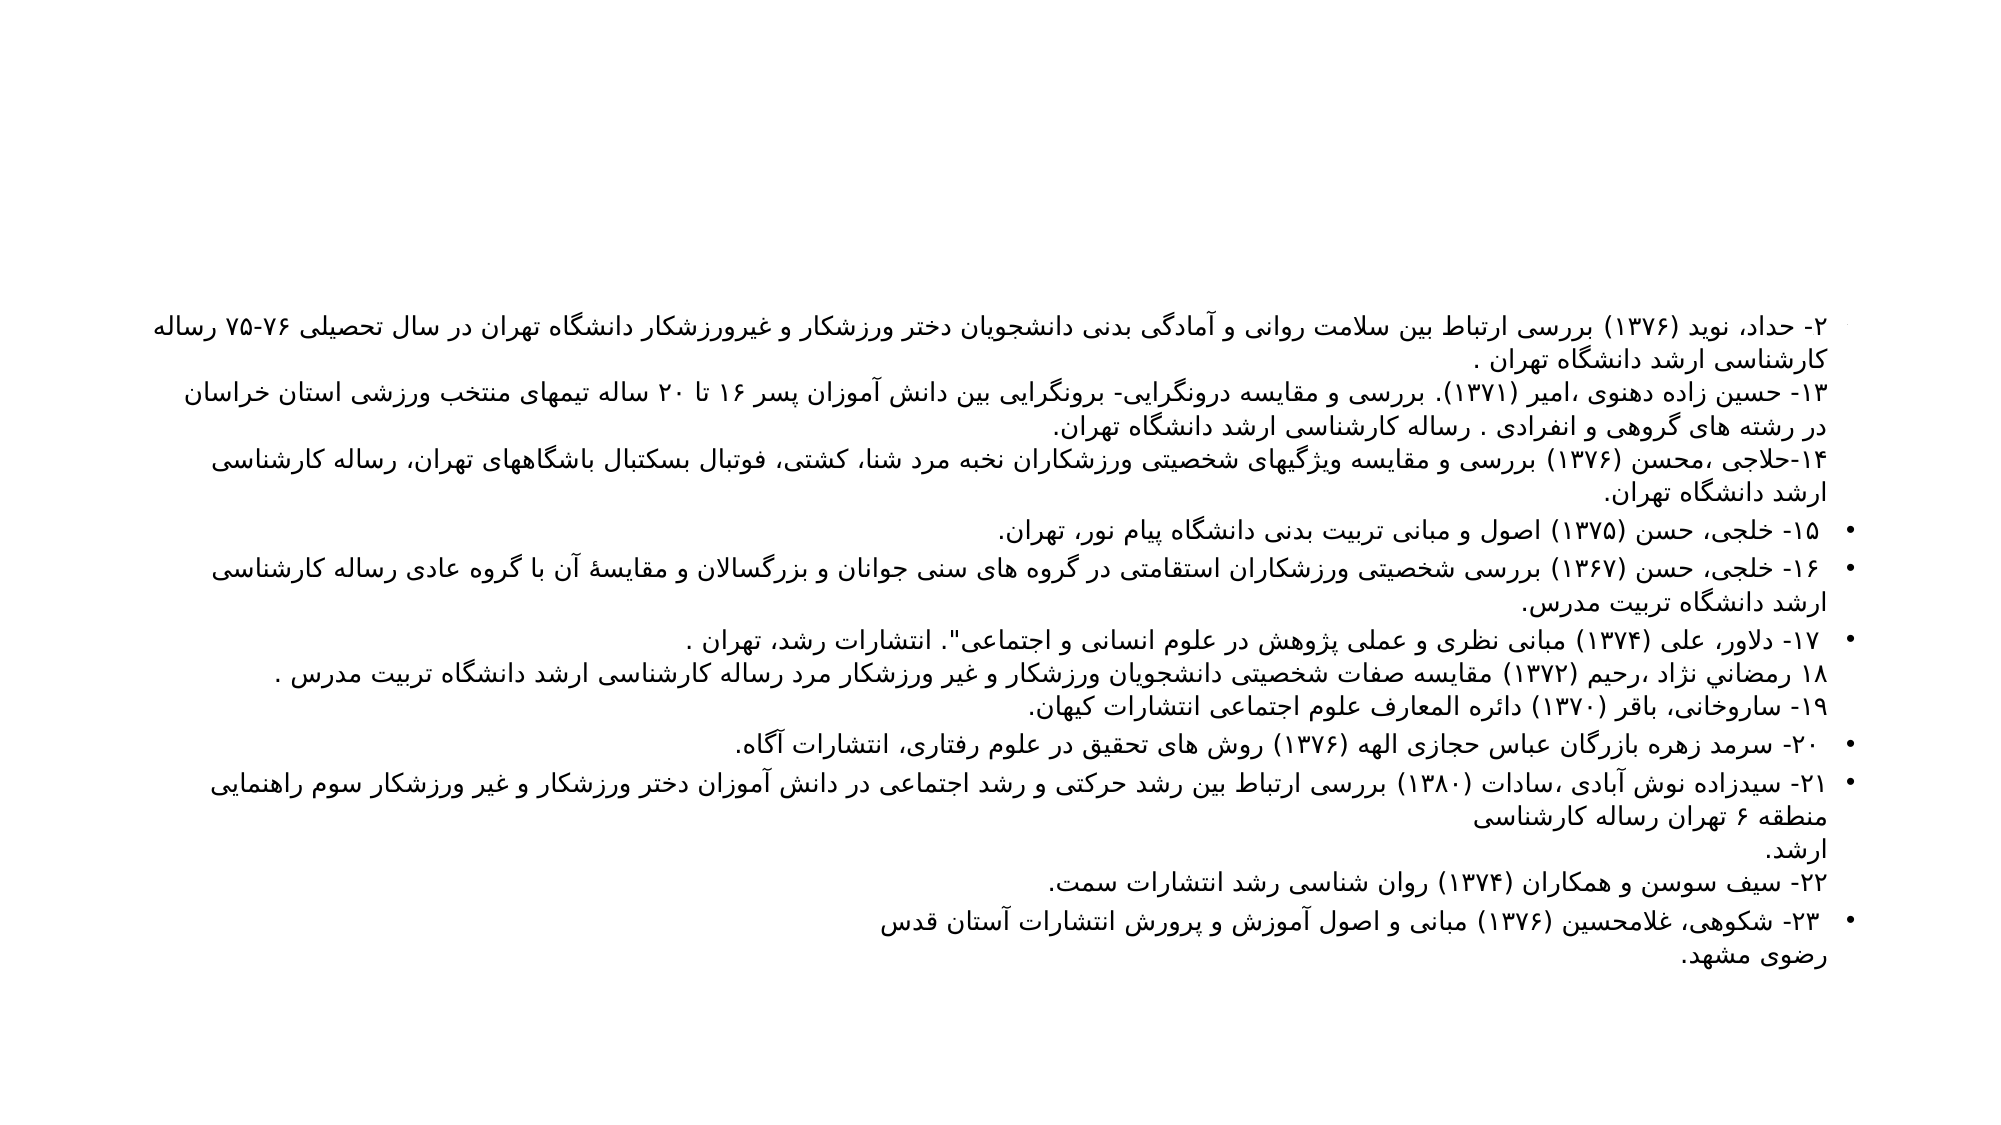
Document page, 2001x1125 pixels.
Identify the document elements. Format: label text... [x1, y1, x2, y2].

list ۱۲- حداد، نوید (۱۳۷۶) بررسی ارتباط بین سلامت روانی و آمادگی بدنی دانشجویان دختر ورزشکار و غیرورزشکار دانشگاه تهران در سال تحصیلی ۷۶-۷۵ رساله کارشناسی ارشد دانشگاه تهران . ۱۳- حسین زاده دهنوی ،امیر (۱۳۷۱). بررسی و مقایسه درونگرایی- برونگرایی بین دانش آموزان پسر ۱۶ تا ۲۰ ساله تیمهای منتخب ورزشی استان خراسان در رشته های گروهی و انفرادی . رساله کارشناسی ارشد دانشگاه تهران. ۱۴-حلاجی ،محسن (۱۳۷۶) بررسی و مقایسه ویژگیهای شخصیتی ورزشکاران نخبه مرد شنا، کشتی، فوتبال بسکتبال باشگاههای تهران، رساله کارشناسی ارشد دانشگاه تهران. ۱۵- خلجی، حسن (۱۳۷۵) اصول و مبانی تربیت بدنی دانشگاه پیام نور، تهران. ۱۶- خلجی، حسن (۱۳۶۷) بررسی شخصیتی ورزشکاران استقامتی در گروه های سنی جوانان و بزرگسالان و مقایسۀ آن با گروه عادی رساله کارشناسی ارشد دانشگاه تربیت مدرس. ۱۷- دلاور، علی (۱۳۷۴) مبانی نظری و عملی پژوهش در علوم انسانی و اجتماعی". انتشارات رشد، تهران . ۱۸ رمضاني نژاد ،رحیم (۱۳۷۲) مقايسه صفات شخصیتی دانشجویان ورزشکار و غیر ورزشکار مرد رساله کارشناسی ارشد دانشگاه تربیت مدرس . ۱۹- ساروخانی، باقر (۱۳۷۰) دائره المعارف علوم اجتماعی انتشارات کیهان. ۲۰- سرمد زهره بازرگان عباس حجازی الهه (۱۳۷۶) روش های تحقیق در علوم رفتاری، انتشارات آگاه. ۲۱- سیدزاده نوش آبادی ،سادات (۱۳۸۰) بررسی ارتباط بین رشد حرکتی و رشد اجتماعی در دانش آموزان دختر ورزشکار و غیر ورزشکار سوم راهنمایی منطقه ۶ تهران رساله کارشناسی ارشد. ۲۲- سیف سوسن و همکاران (۱۳۷۴) روان شناسی رشد انتشارات سمت. ۲۳- شکوهی، غلامحسین (۱۳۷۶) مبانی و اصول آموزش و پرورش انتشارات آستان قدس رضوی مشهد. [137, 299, 1863, 1014]
